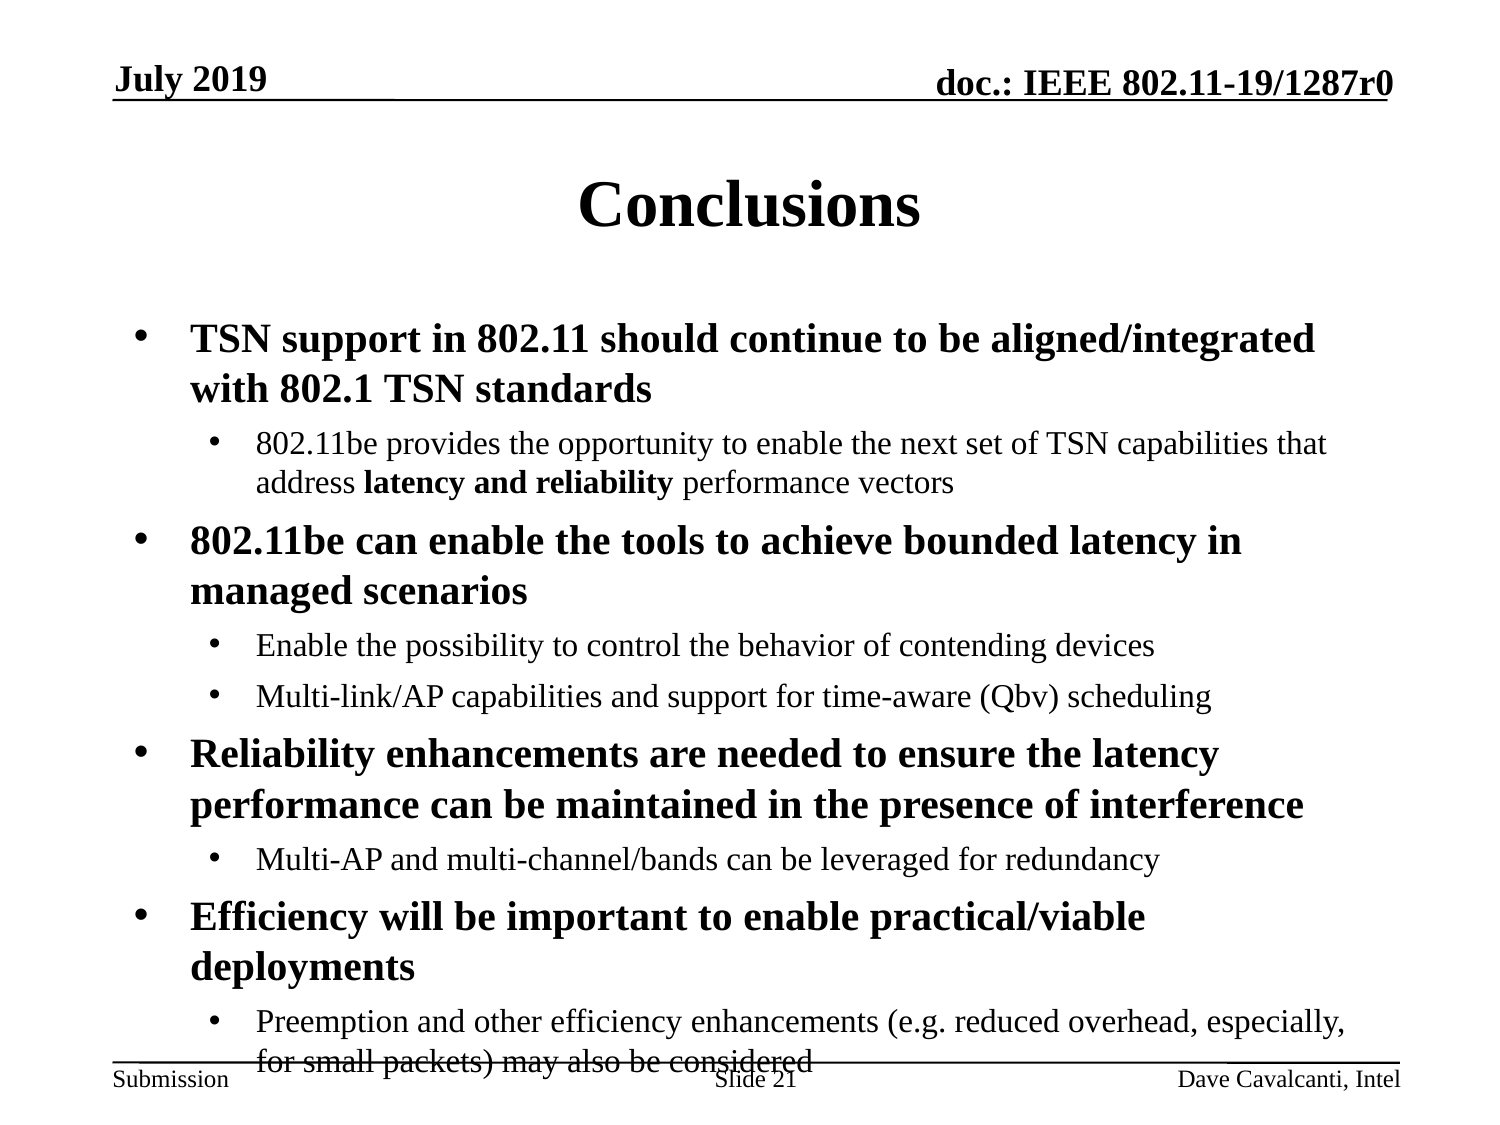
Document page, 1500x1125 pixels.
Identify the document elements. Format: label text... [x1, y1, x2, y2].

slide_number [114, 54, 423, 100]
list TSN support in 802.11 should continue to be aligned/integrated with 802.1 TSN standards 802.11be provides the opportunity to enable the next set of TSN capabilities that address latency and reliability performance vectors 802.11be can enable the tools to achieve bounded latency in managed scenarios Enable the possibility to control the behavior of contending devices Multi-link/AP capabilities and support for time-aware (Qbv) scheduling Reliability enhancements are needed to ensure the latency performance can be maintained in the presence of interference Multi-AP and multi-channel/bands can be leveraged for redundancy Efficiency will be important to enable practical/viable deployments Preemption and other efficiency enhancements (e.g. reduced overhead, especially, for small packets) may also be considered [118, 302, 1394, 1070]
slide_number Slide 21 [712, 1061, 800, 1123]
footer Dave Cavalcanti, Intel [878, 1061, 1402, 1093]
title Conclusions [112, 112, 1388, 288]
